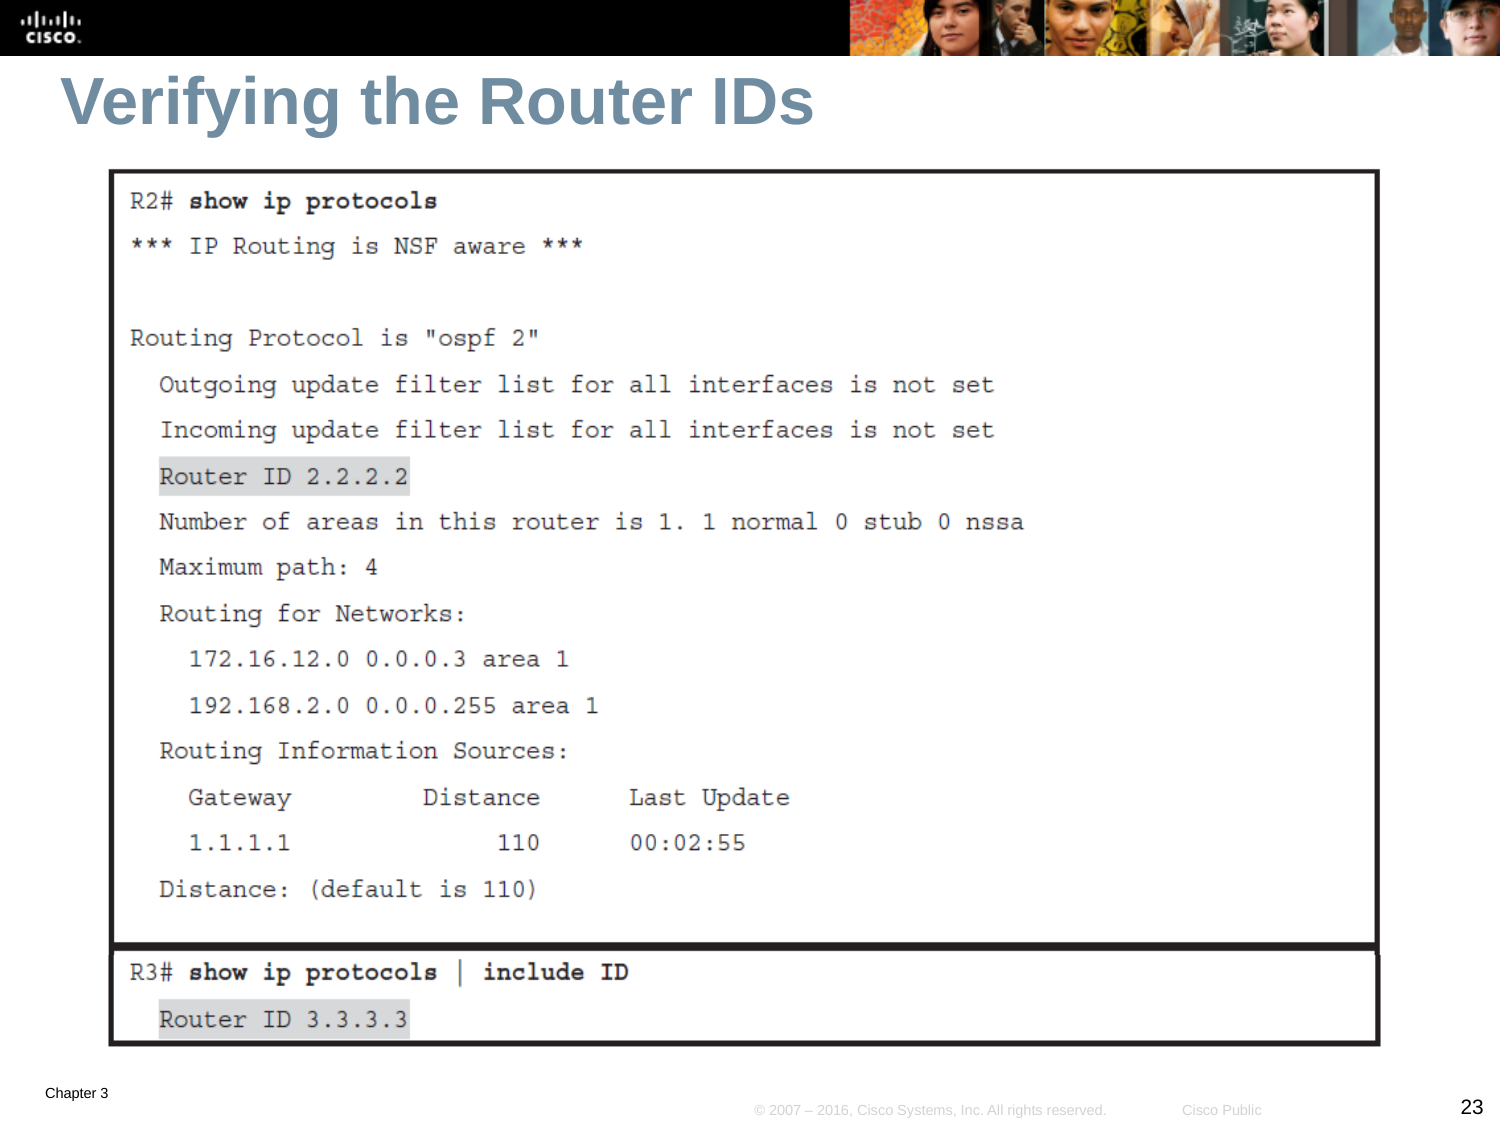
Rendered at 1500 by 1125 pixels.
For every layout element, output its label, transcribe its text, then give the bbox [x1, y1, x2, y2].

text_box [104, 165, 1385, 1056]
title Verifying the Router IDs [45, 59, 1444, 182]
picture [0, 0, 1500, 56]
